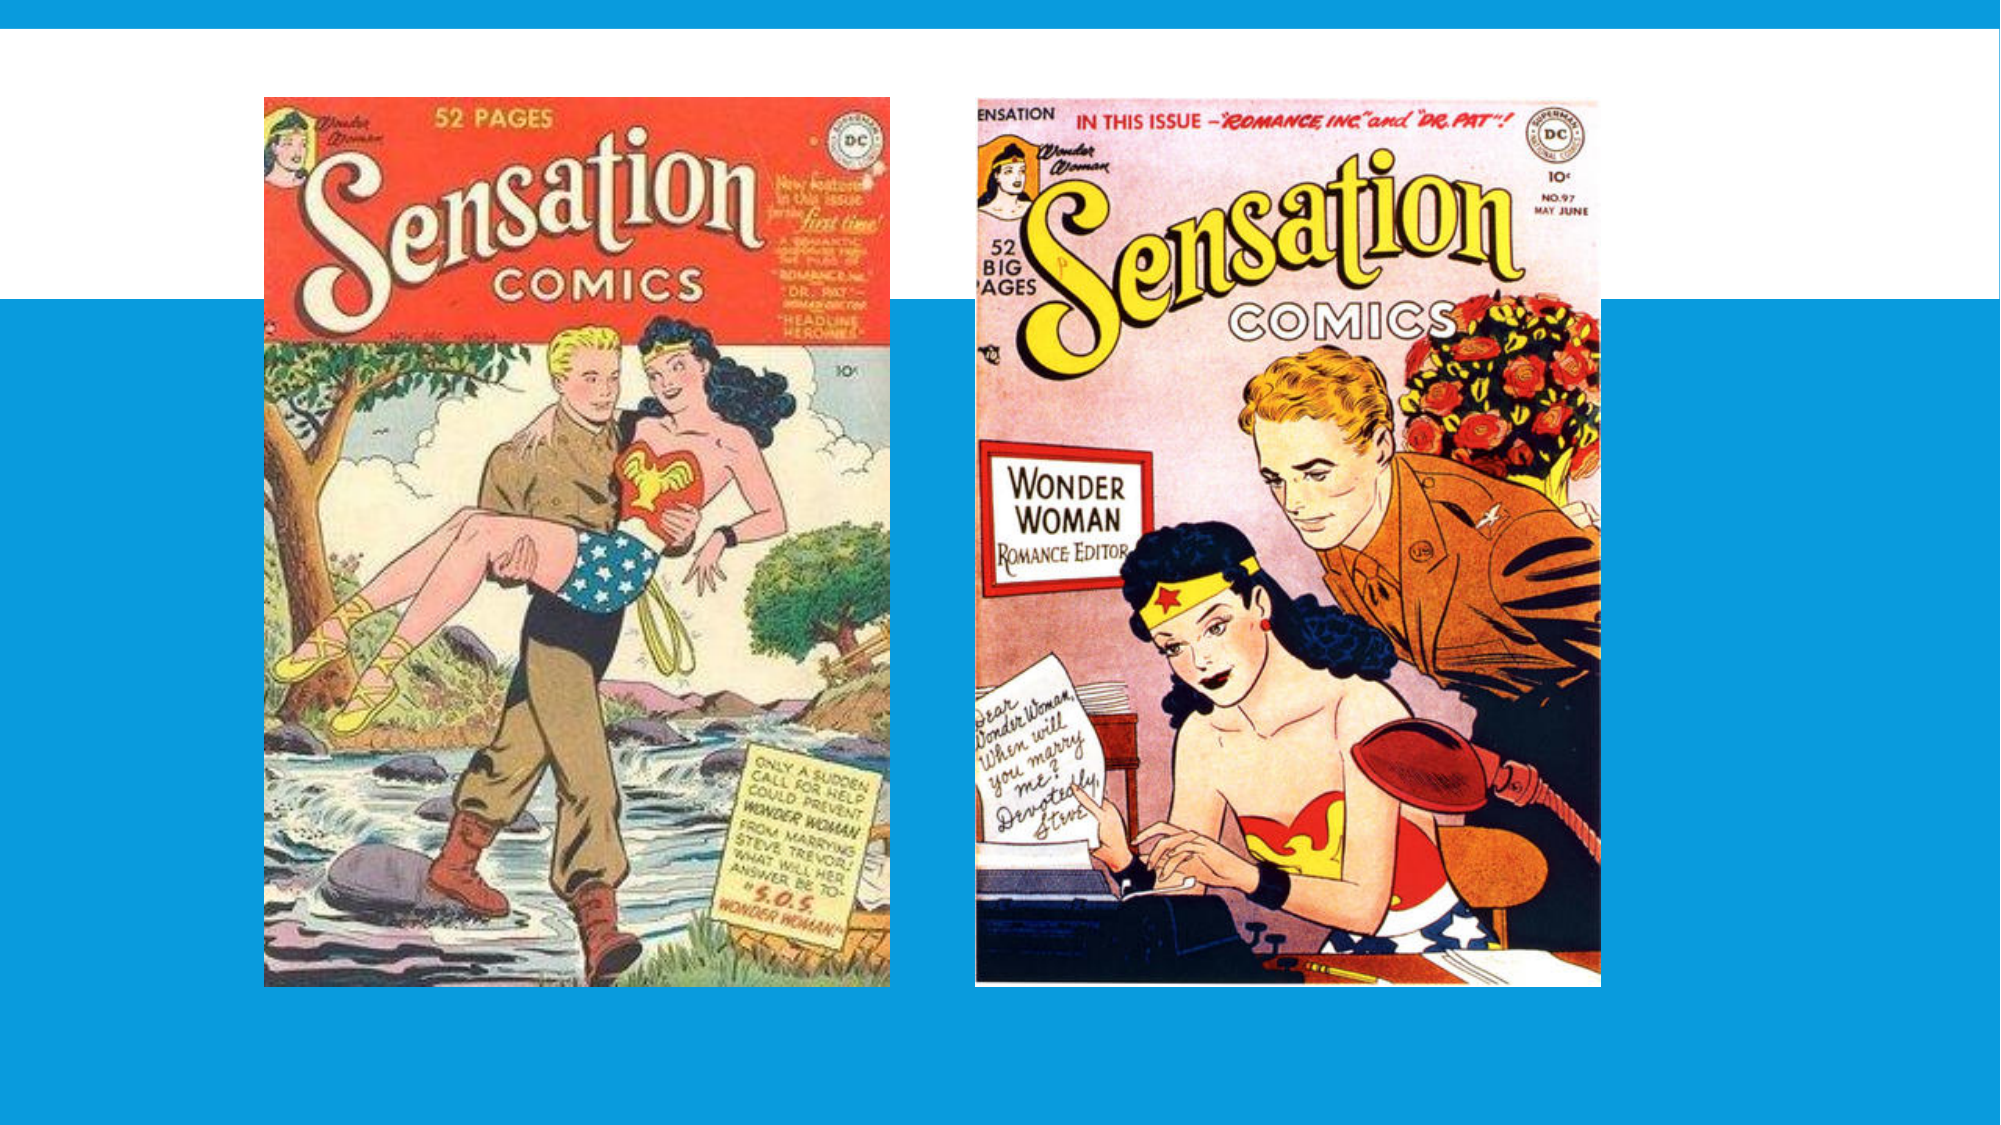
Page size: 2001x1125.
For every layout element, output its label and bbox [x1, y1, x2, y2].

picture [264, 97, 890, 986]
picture [975, 97, 1601, 986]
